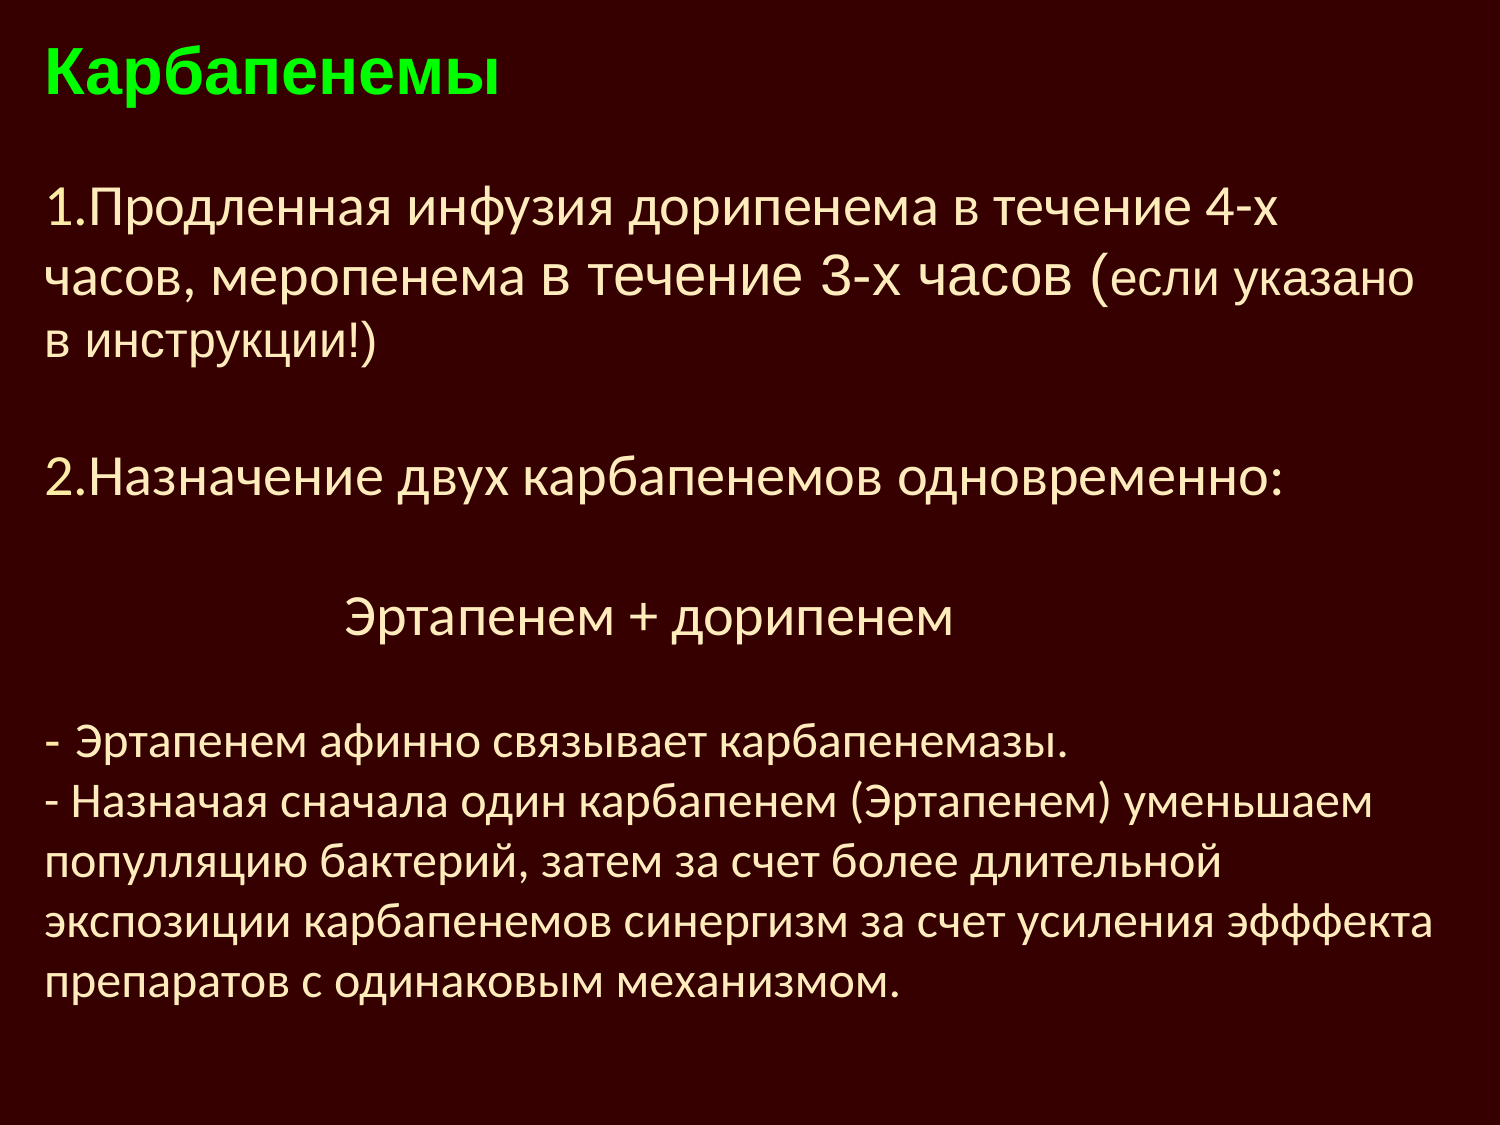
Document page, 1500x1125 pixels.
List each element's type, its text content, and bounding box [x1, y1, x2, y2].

text_box Карбапенемы Продленная инфузия дорипенема в течение 4-х часов, меропенема в течение 3-х часов (если указано в инструкции!) Назначение двух карбапенемов одновременно: Эртапенем + дорипенем - Эртапенем афинно связывает карбапенемазы. - Назначая сначала один карбапенем (Эртапенем) уменьшаем популляцию бактерий, затем за счет более длительной экспозиции карбапенемов синергизм за счет усиления эфффекта препаратов с одинаковым механизмом. [29, 19, 1456, 1075]
